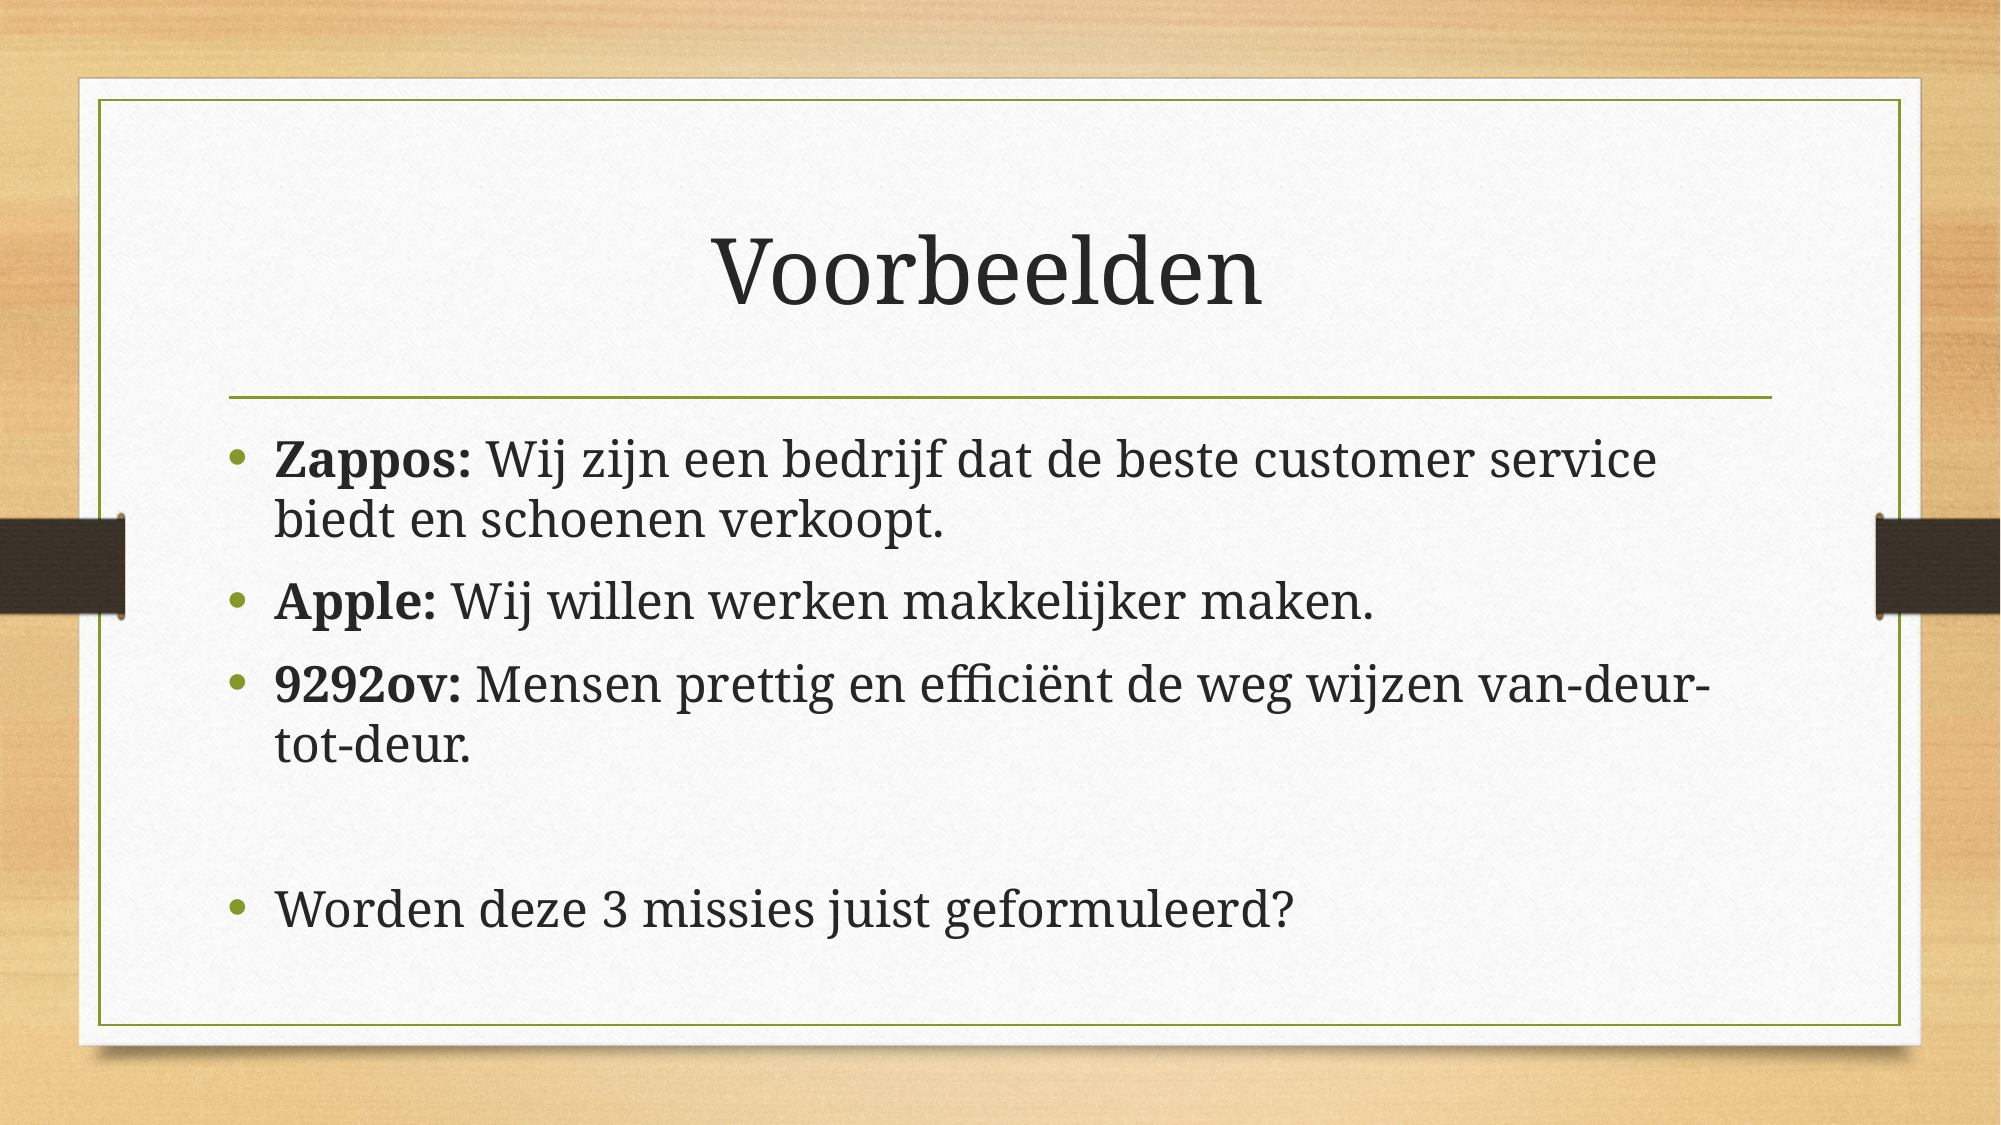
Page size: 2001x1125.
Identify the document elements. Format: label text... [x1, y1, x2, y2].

list Zappos: Wij zijn een bedrijf dat de beste customer service biedt en schoenen verkoopt. Apple: Wij willen werken makkelijker maken. 9292ov: ﻿﻿Mensen prettig en efficiënt de weg wijzen van-deur-tot-deur. Worden deze 3 missies juist geformuleerd? [212, 419, 1788, 964]
picture [0, 0, 2001, 1125]
title Voorbeelden [212, 161, 1788, 375]
